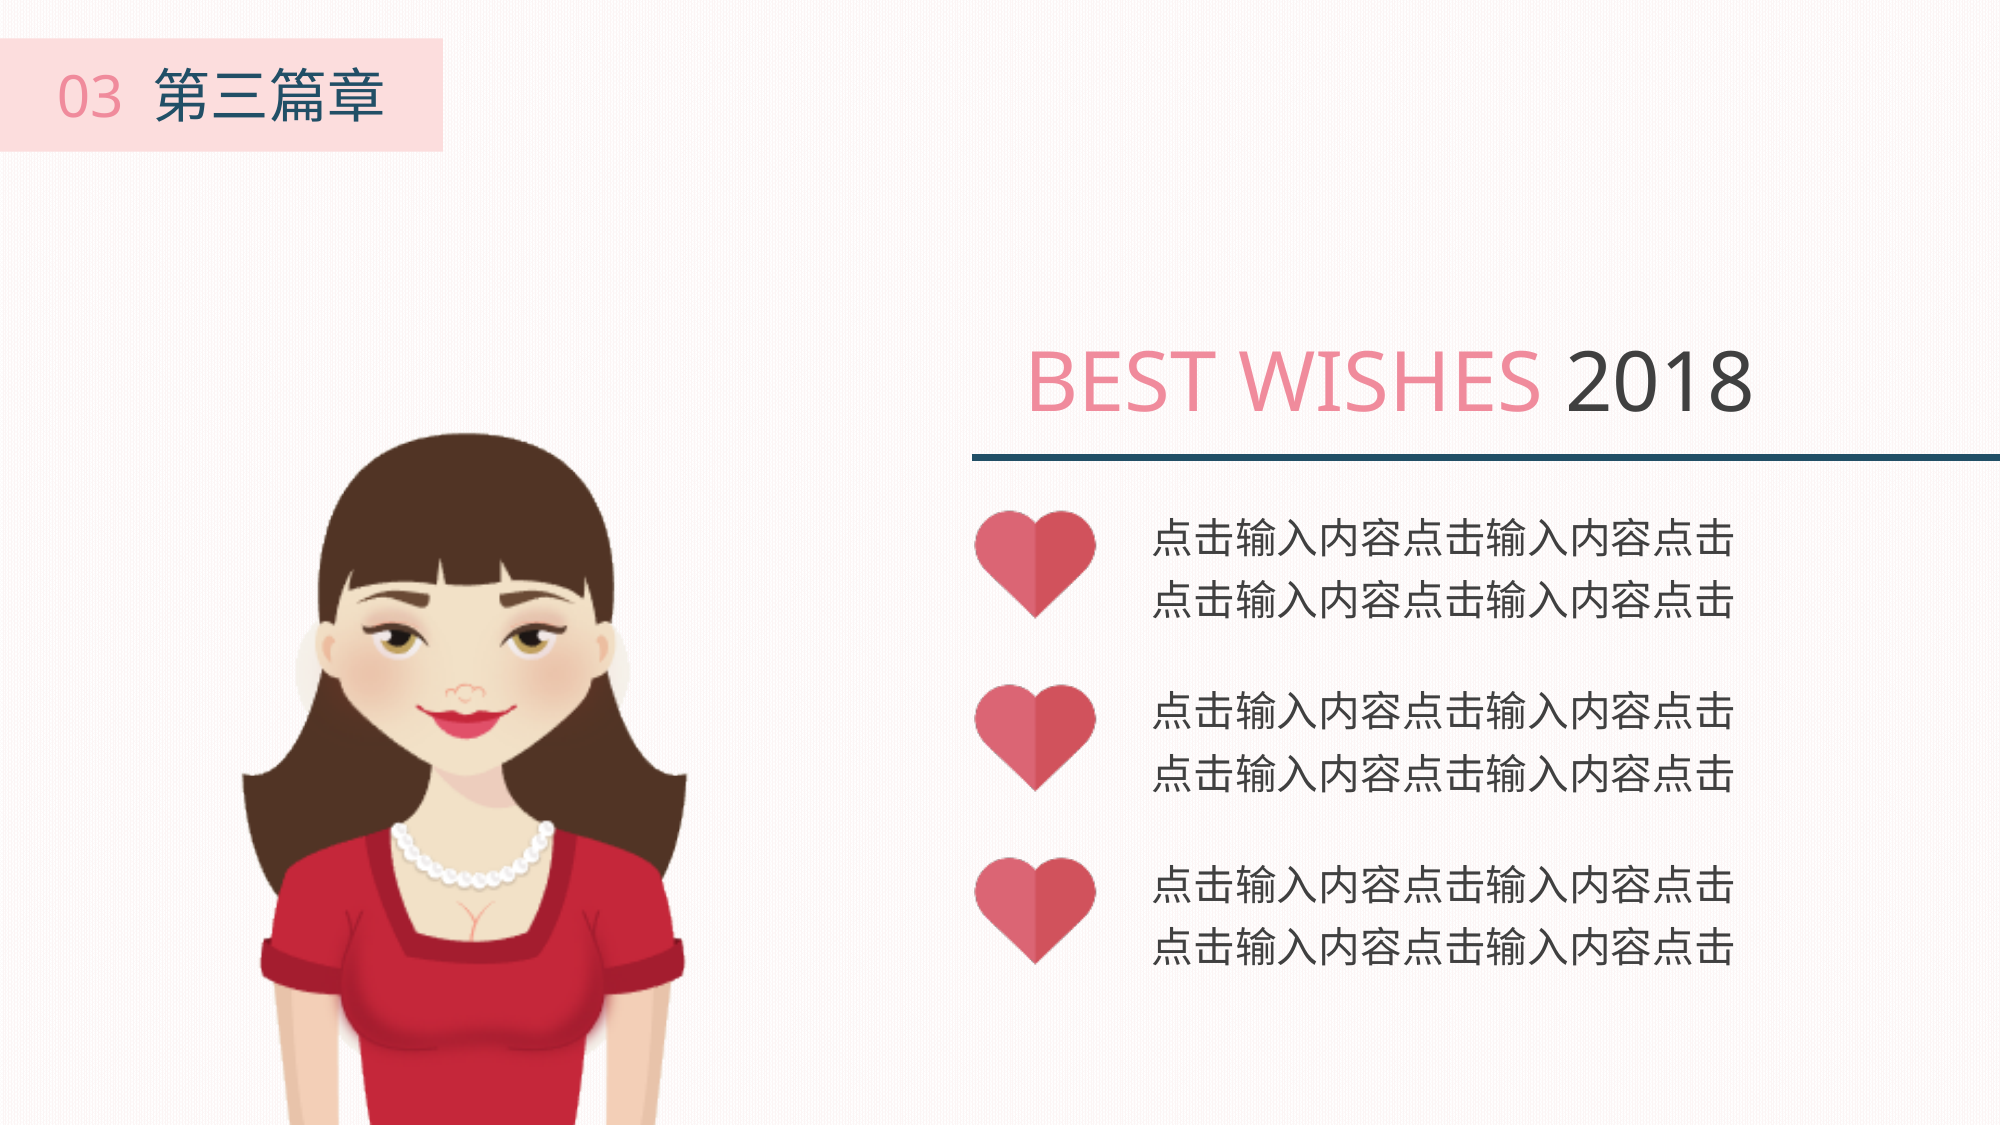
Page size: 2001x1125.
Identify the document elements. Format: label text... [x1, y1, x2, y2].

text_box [970, 665, 1754, 807]
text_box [970, 491, 1754, 634]
picture [190, 409, 741, 1125]
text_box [0, 38, 443, 152]
text_box BEST WISHES 2018 [1009, 320, 1771, 436]
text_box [970, 838, 1754, 980]
